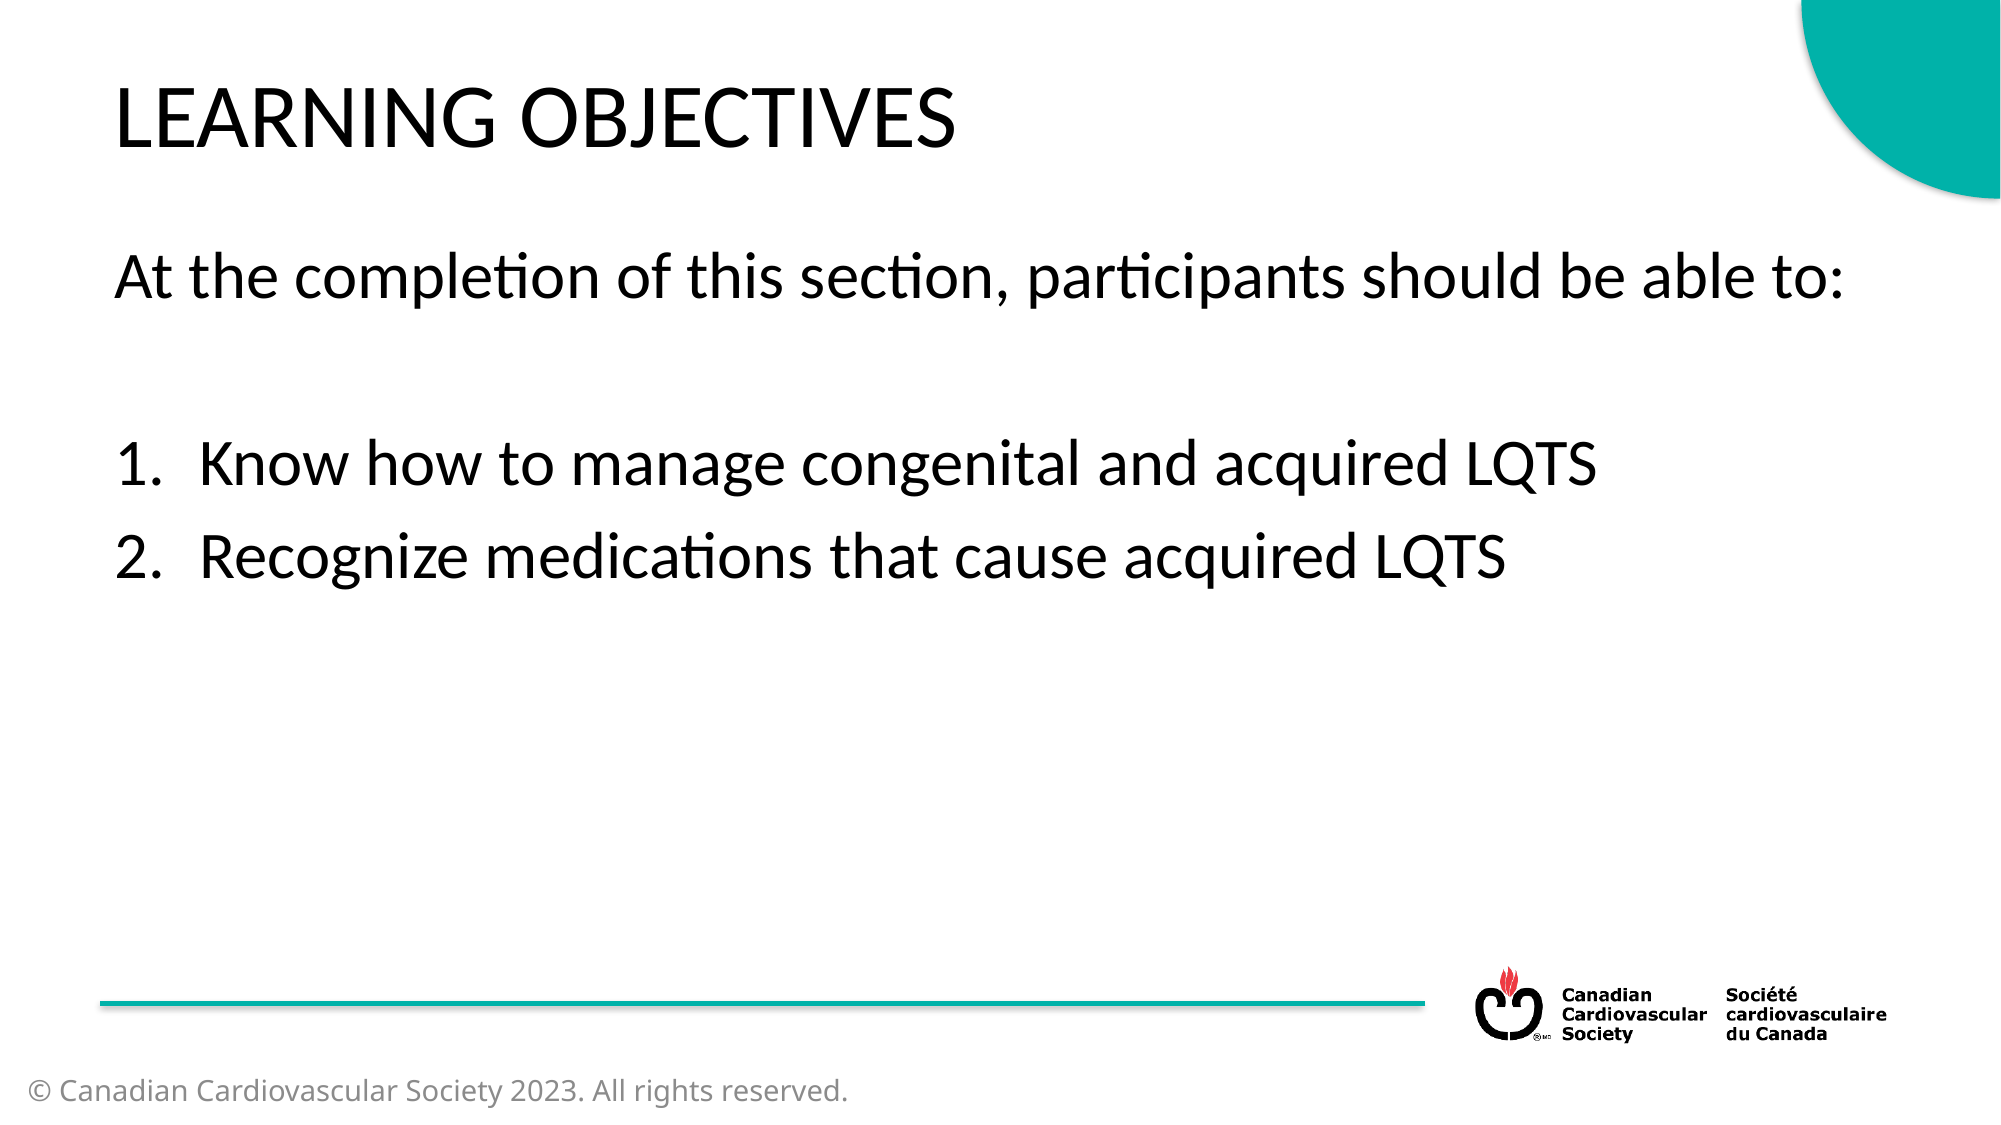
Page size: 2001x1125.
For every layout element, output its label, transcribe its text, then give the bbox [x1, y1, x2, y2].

list At the completion of this section, participants should be able to: Know how to manage congenital and acquired LQTS Recognize medications that cause acquired LQTS [99, 224, 1905, 928]
picture [1417, 925, 1945, 1084]
list LEARNING OBJECTIVES [99, 48, 1799, 189]
slide_number © Canadian Cardiovascular Society 2023. All rights reserved. [12, 1065, 914, 1125]
